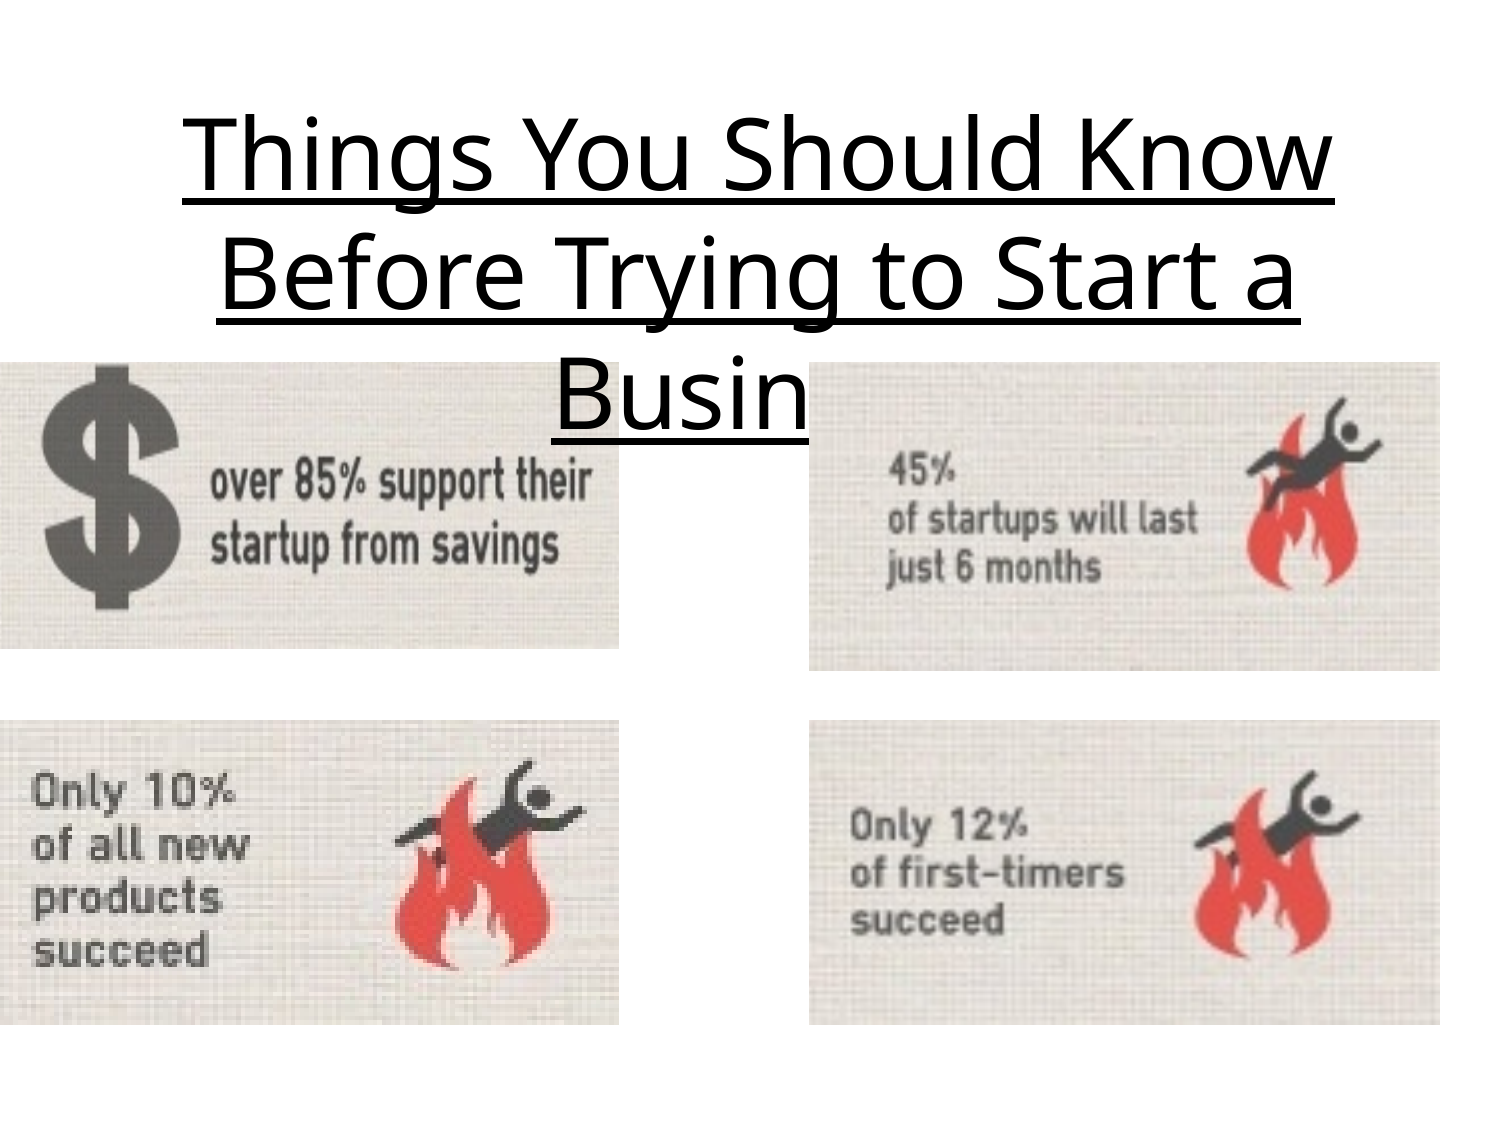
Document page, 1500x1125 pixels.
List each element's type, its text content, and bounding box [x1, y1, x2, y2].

picture [0, 362, 619, 650]
picture [808, 720, 1440, 1025]
picture [0, 720, 619, 1025]
picture [808, 362, 1440, 671]
text_box Things You Should Know Before Trying to Start a Business [77, 82, 1440, 458]
